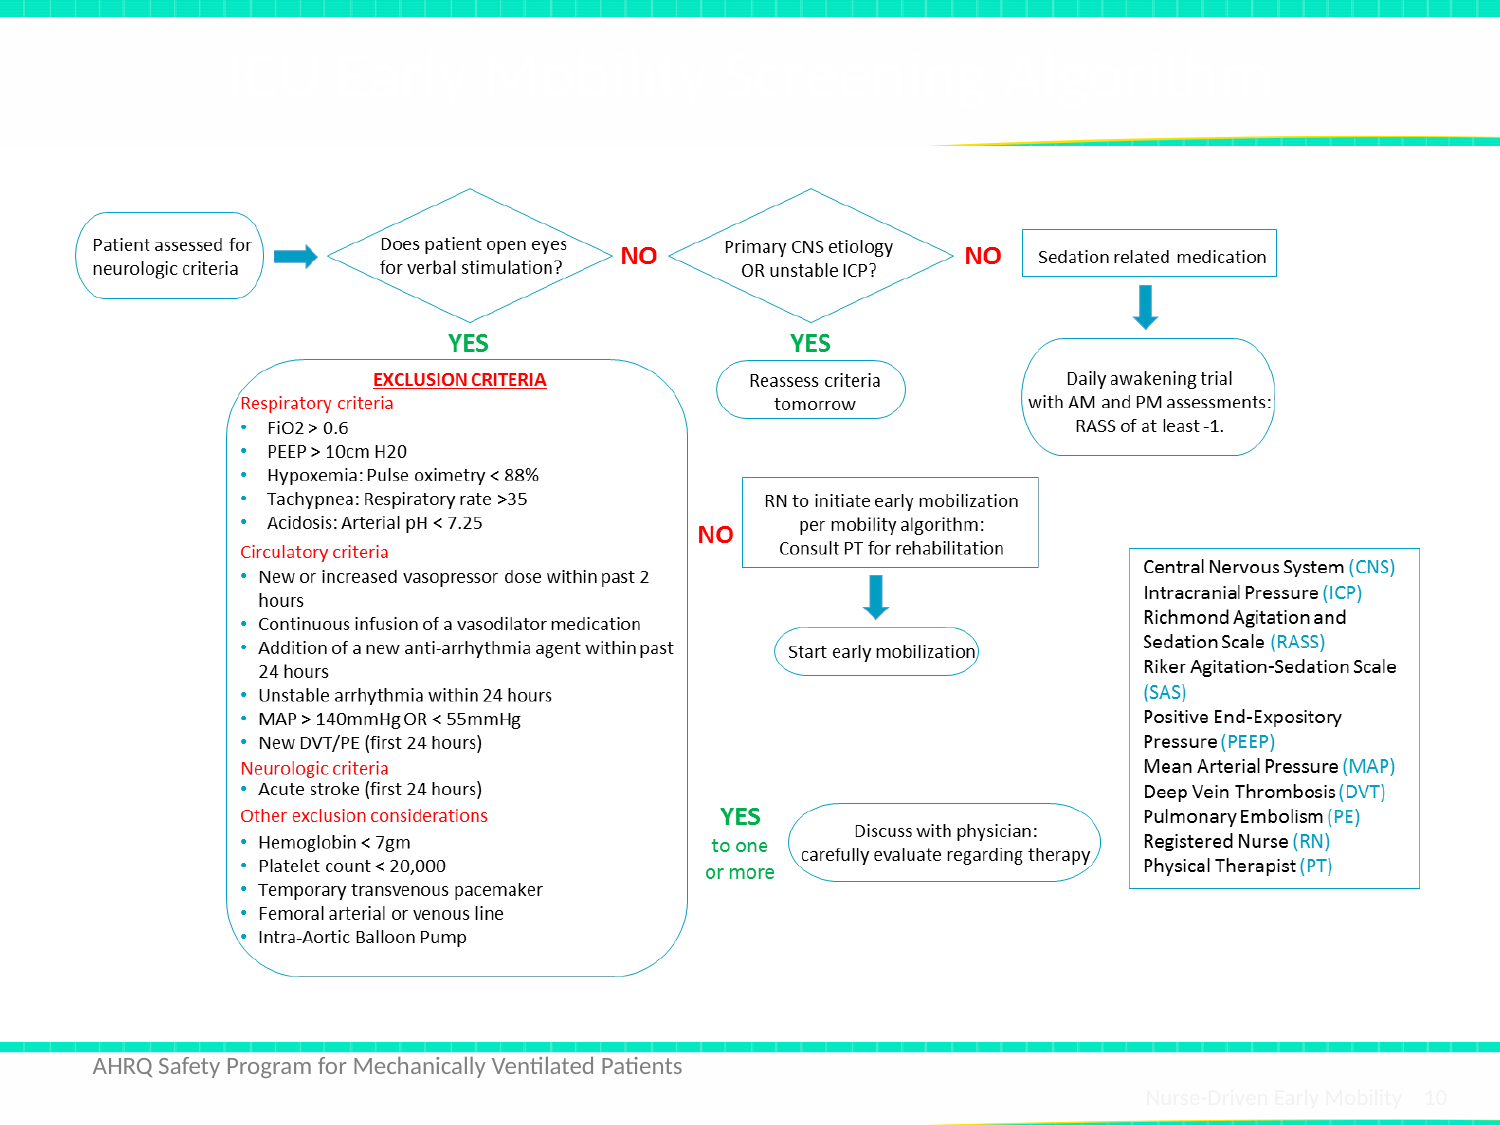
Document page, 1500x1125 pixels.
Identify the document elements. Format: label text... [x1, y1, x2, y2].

picture [0, 1042, 1500, 1125]
picture [74, 187, 1420, 977]
picture [0, 0, 1500, 146]
title ICU Early Mobility Screening Algorithm [75, 5, 1425, 138]
